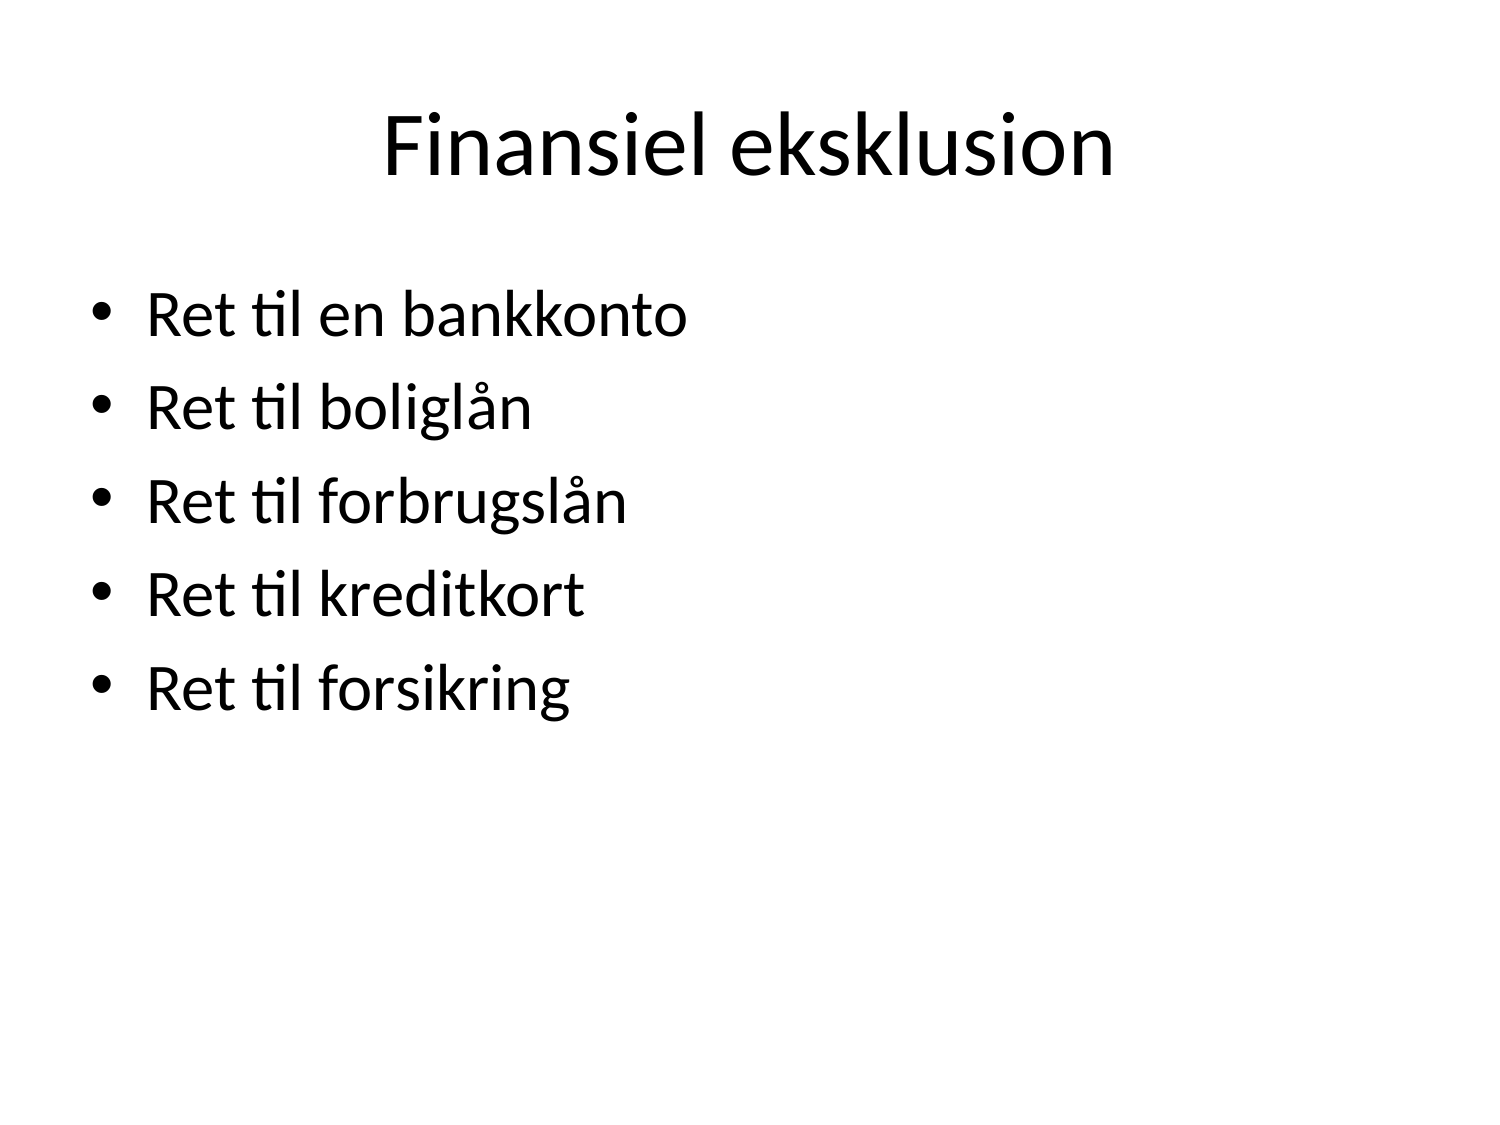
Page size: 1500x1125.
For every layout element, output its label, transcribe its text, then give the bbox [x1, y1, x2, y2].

list Ret til en bankkonto Ret til boliglån Ret til forbrugslån Ret til kreditkort Ret til forsikring [75, 262, 1425, 1005]
title Finansiel eksklusion [75, 45, 1425, 233]
